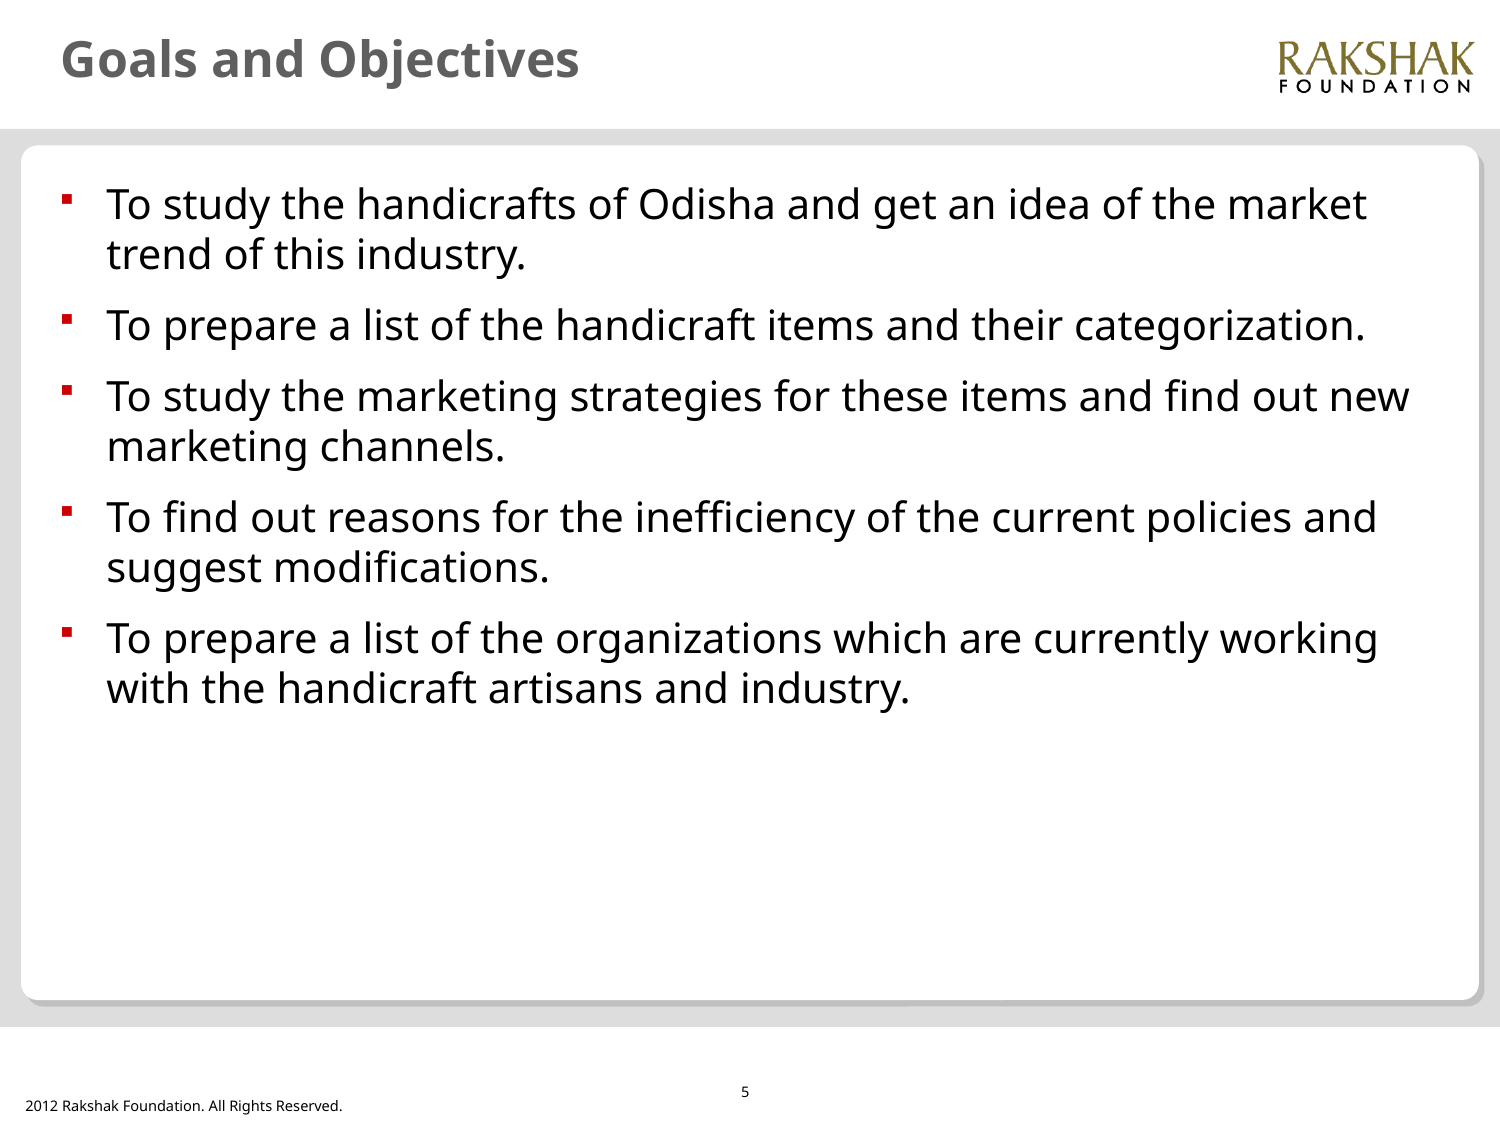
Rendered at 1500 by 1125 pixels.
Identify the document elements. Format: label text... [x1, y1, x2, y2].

slide_number 5 [725, 1059, 774, 1111]
picture [1276, 32, 1479, 96]
title Goals and Objectives [45, 28, 1237, 96]
list To study the handicrafts of Odisha and get an idea of the market trend of this industry. To prepare a list of the handicraft items and their categorization. To study the marketing strategies for these items and find out new marketing channels. To find out reasons for the inefficiency of the current policies and suggest modifications. To prepare a list of the organizations which are currently working with the handicraft artisans and industry. [45, 171, 1451, 973]
